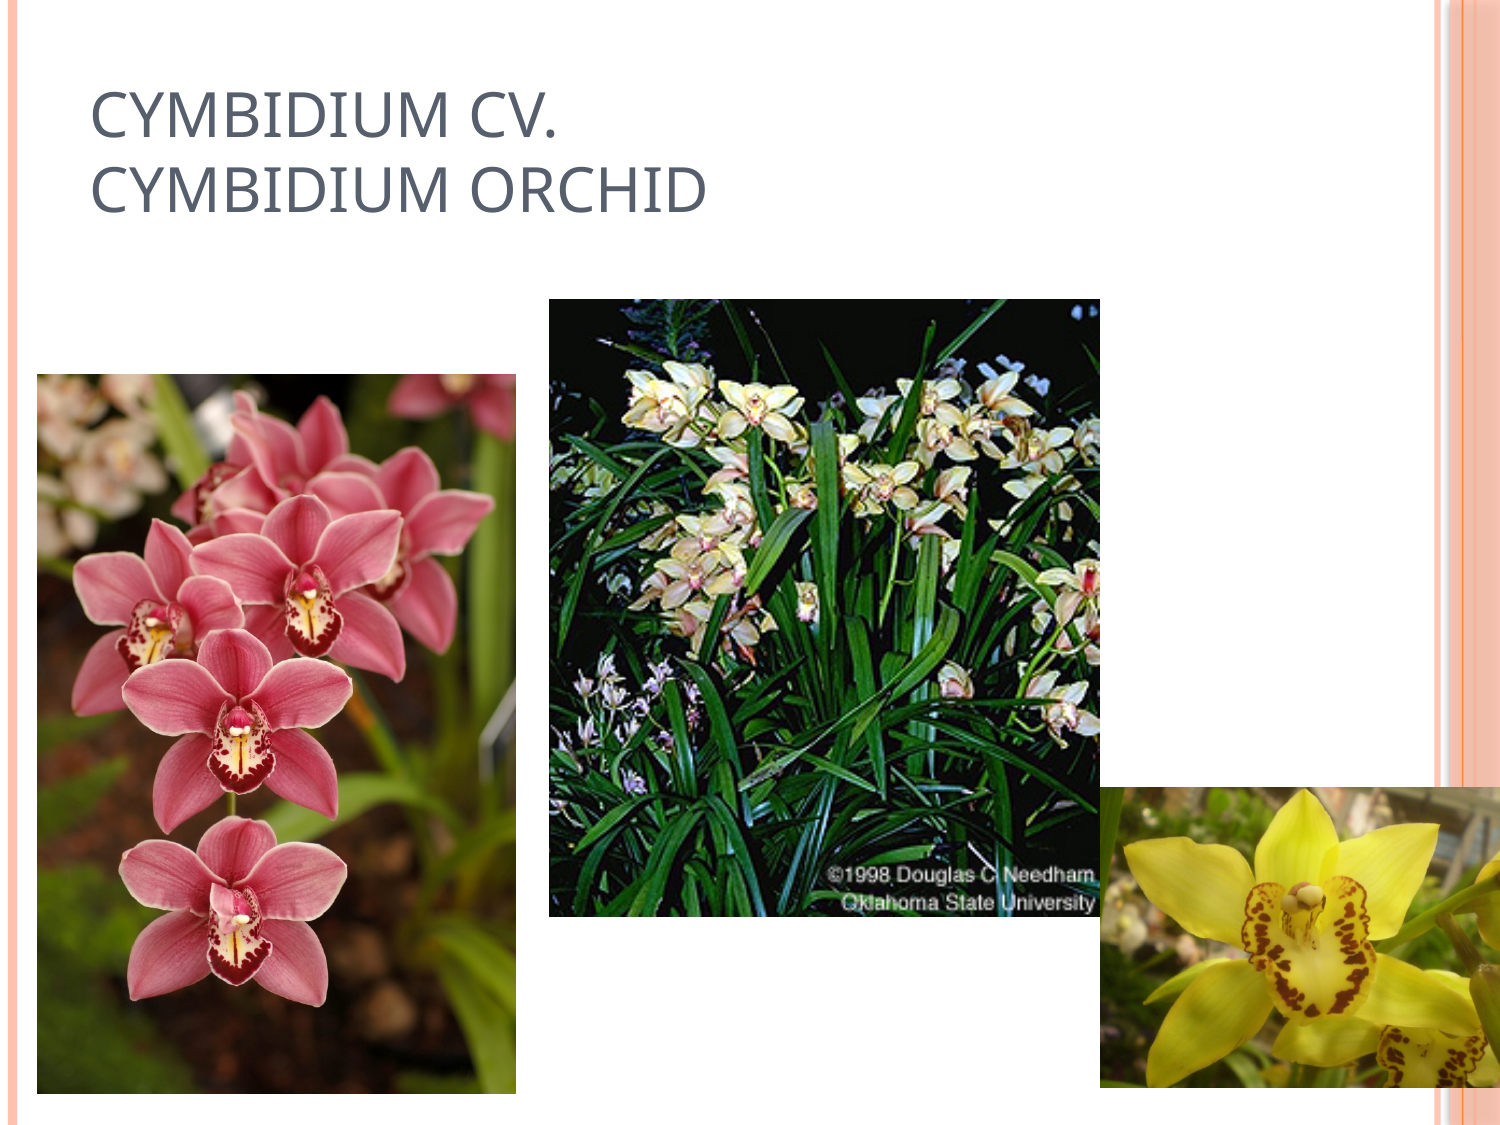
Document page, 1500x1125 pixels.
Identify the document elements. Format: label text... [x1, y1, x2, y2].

picture [549, 299, 1500, 1088]
title Cymbidium cv. Cymbidium Orchid [75, 45, 1300, 233]
picture [36, 374, 517, 1095]
